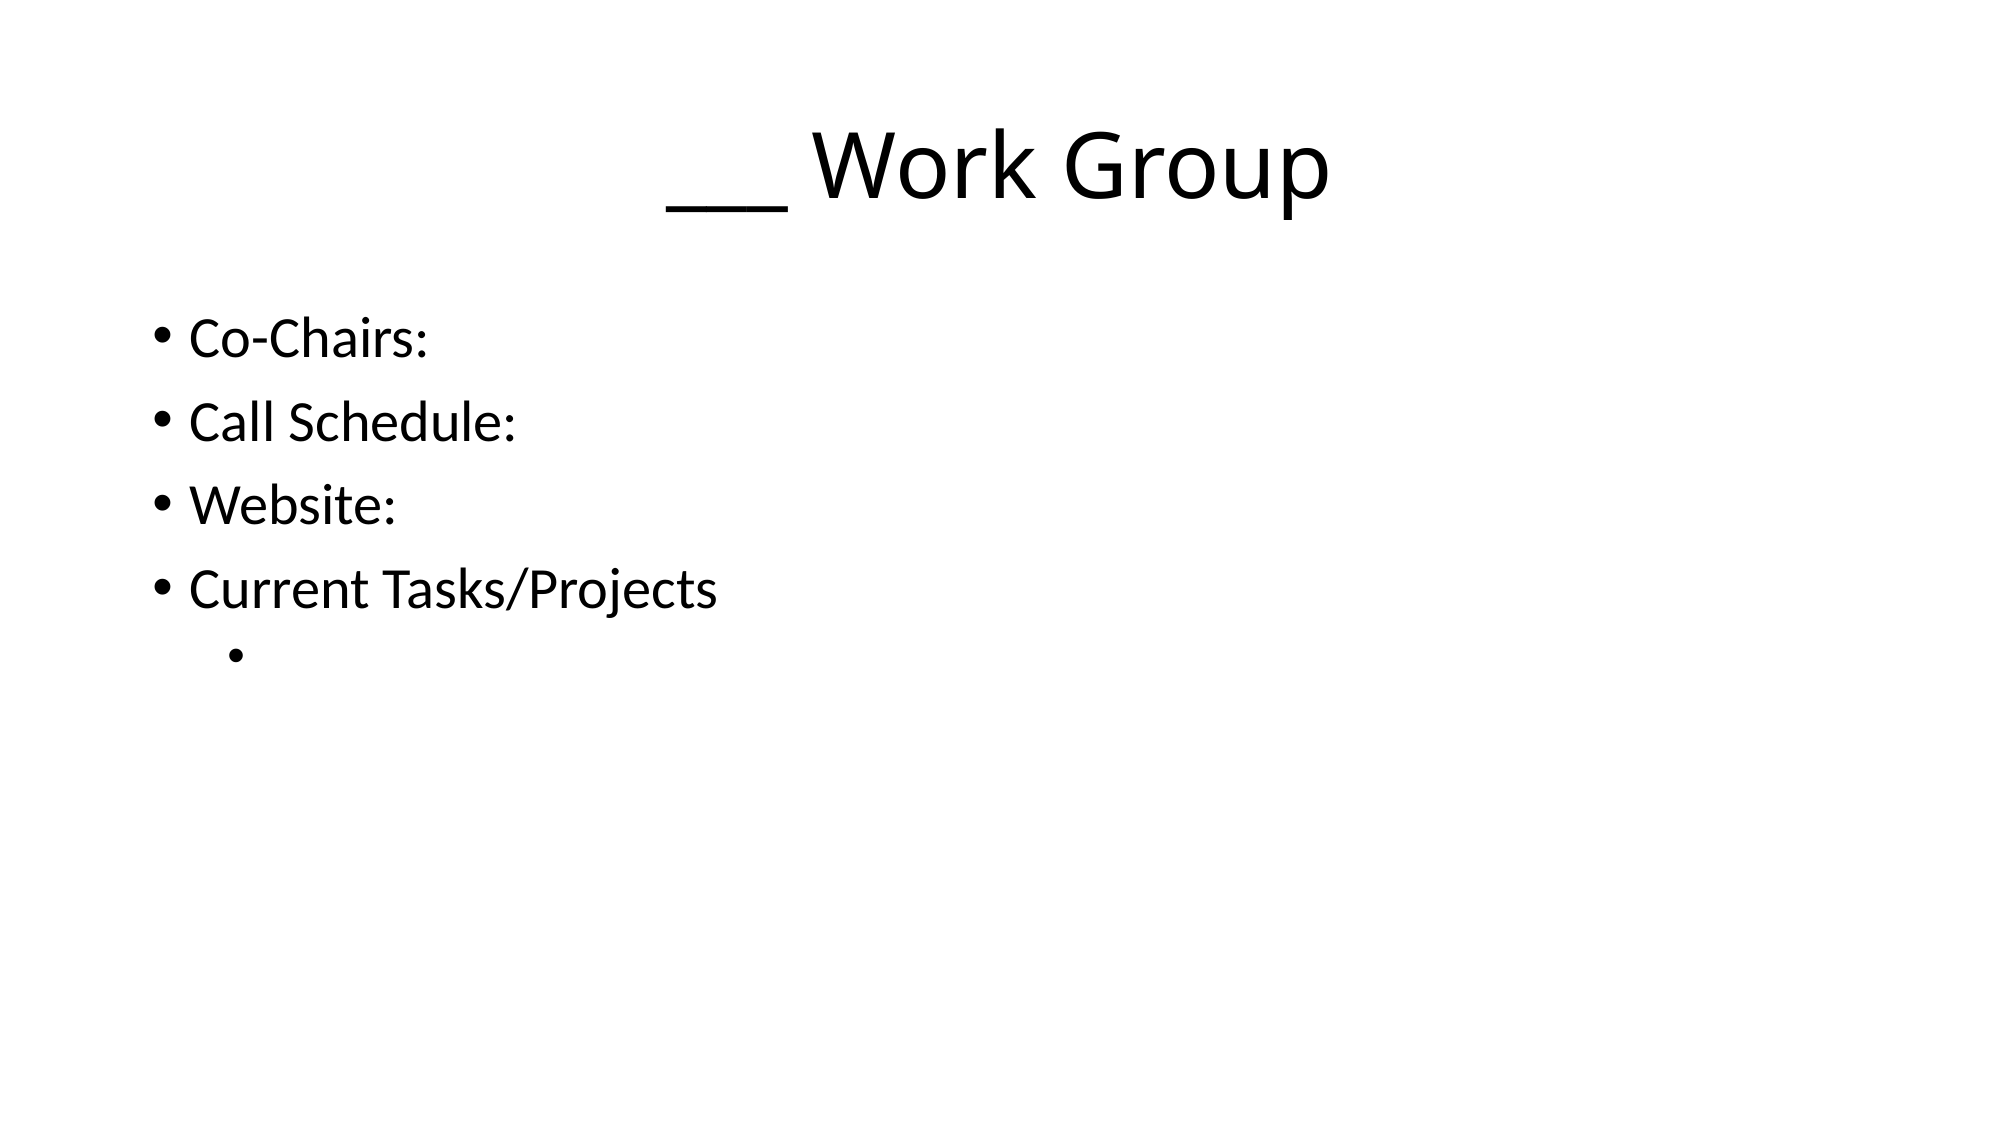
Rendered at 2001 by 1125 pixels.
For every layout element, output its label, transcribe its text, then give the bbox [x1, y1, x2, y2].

list Co-Chairs: Call Schedule: Website: Current Tasks/Projects [137, 299, 1863, 1014]
title ___ Work Group [137, 59, 1863, 278]
